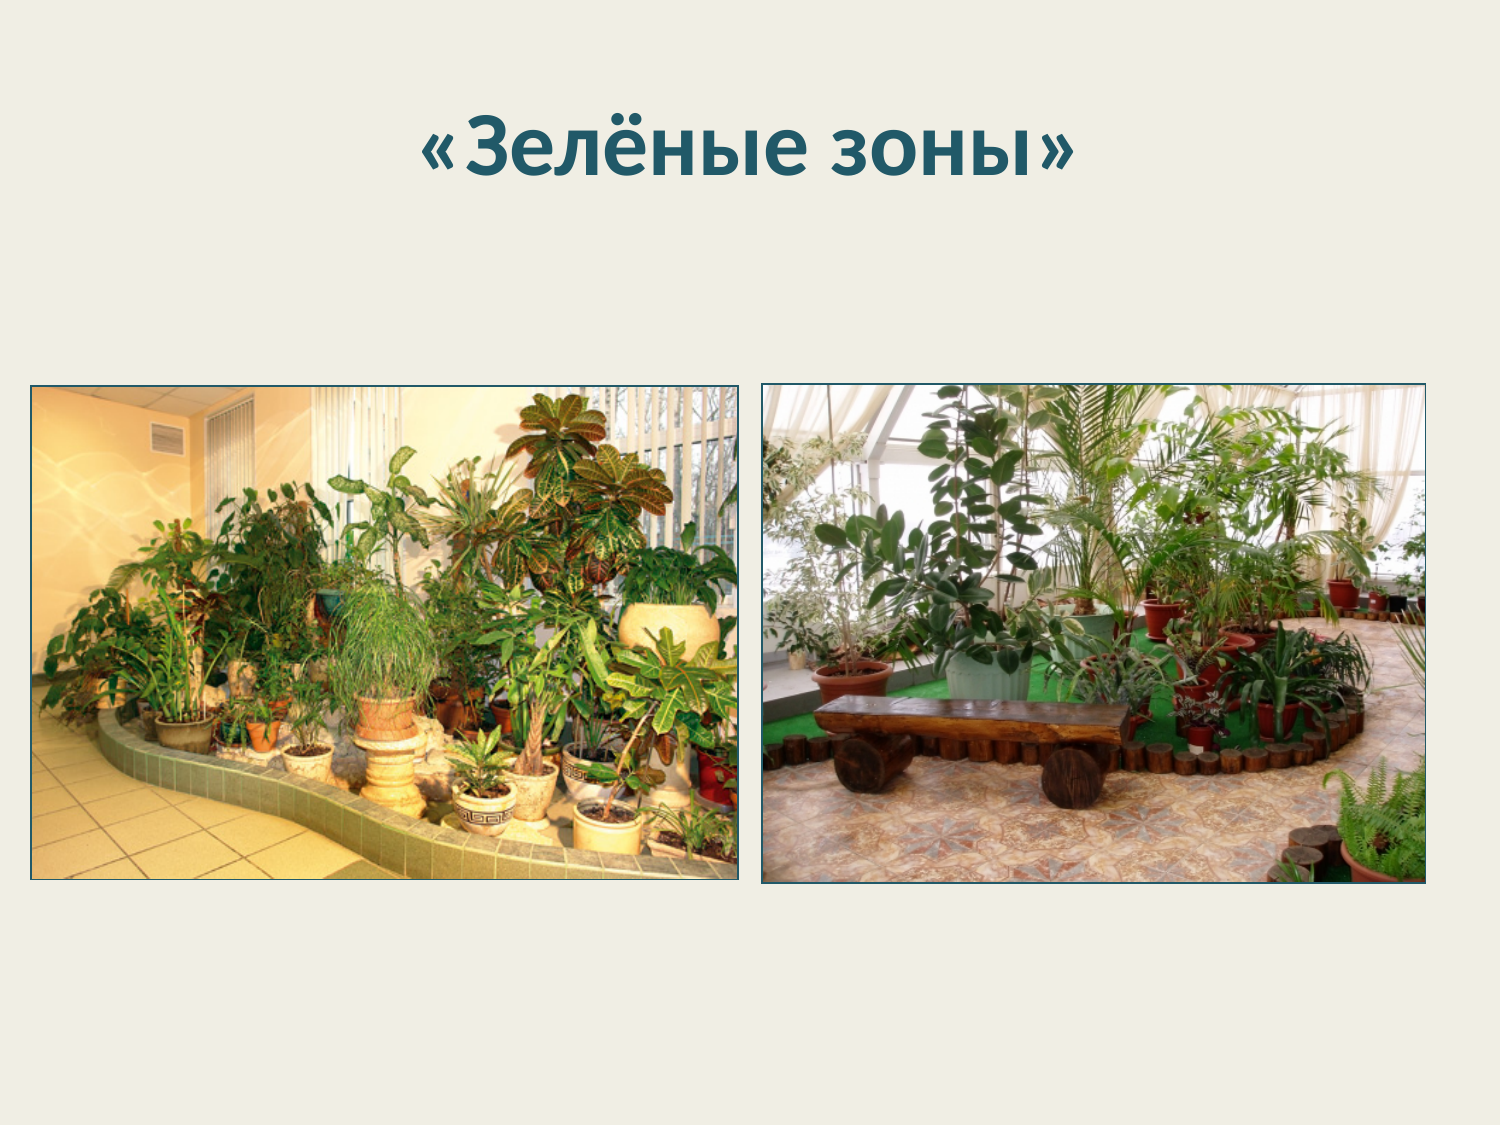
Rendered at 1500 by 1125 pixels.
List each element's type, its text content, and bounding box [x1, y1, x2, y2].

title «Зелёные зоны» [75, 45, 1425, 233]
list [31, 386, 738, 880]
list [762, 384, 1426, 883]
